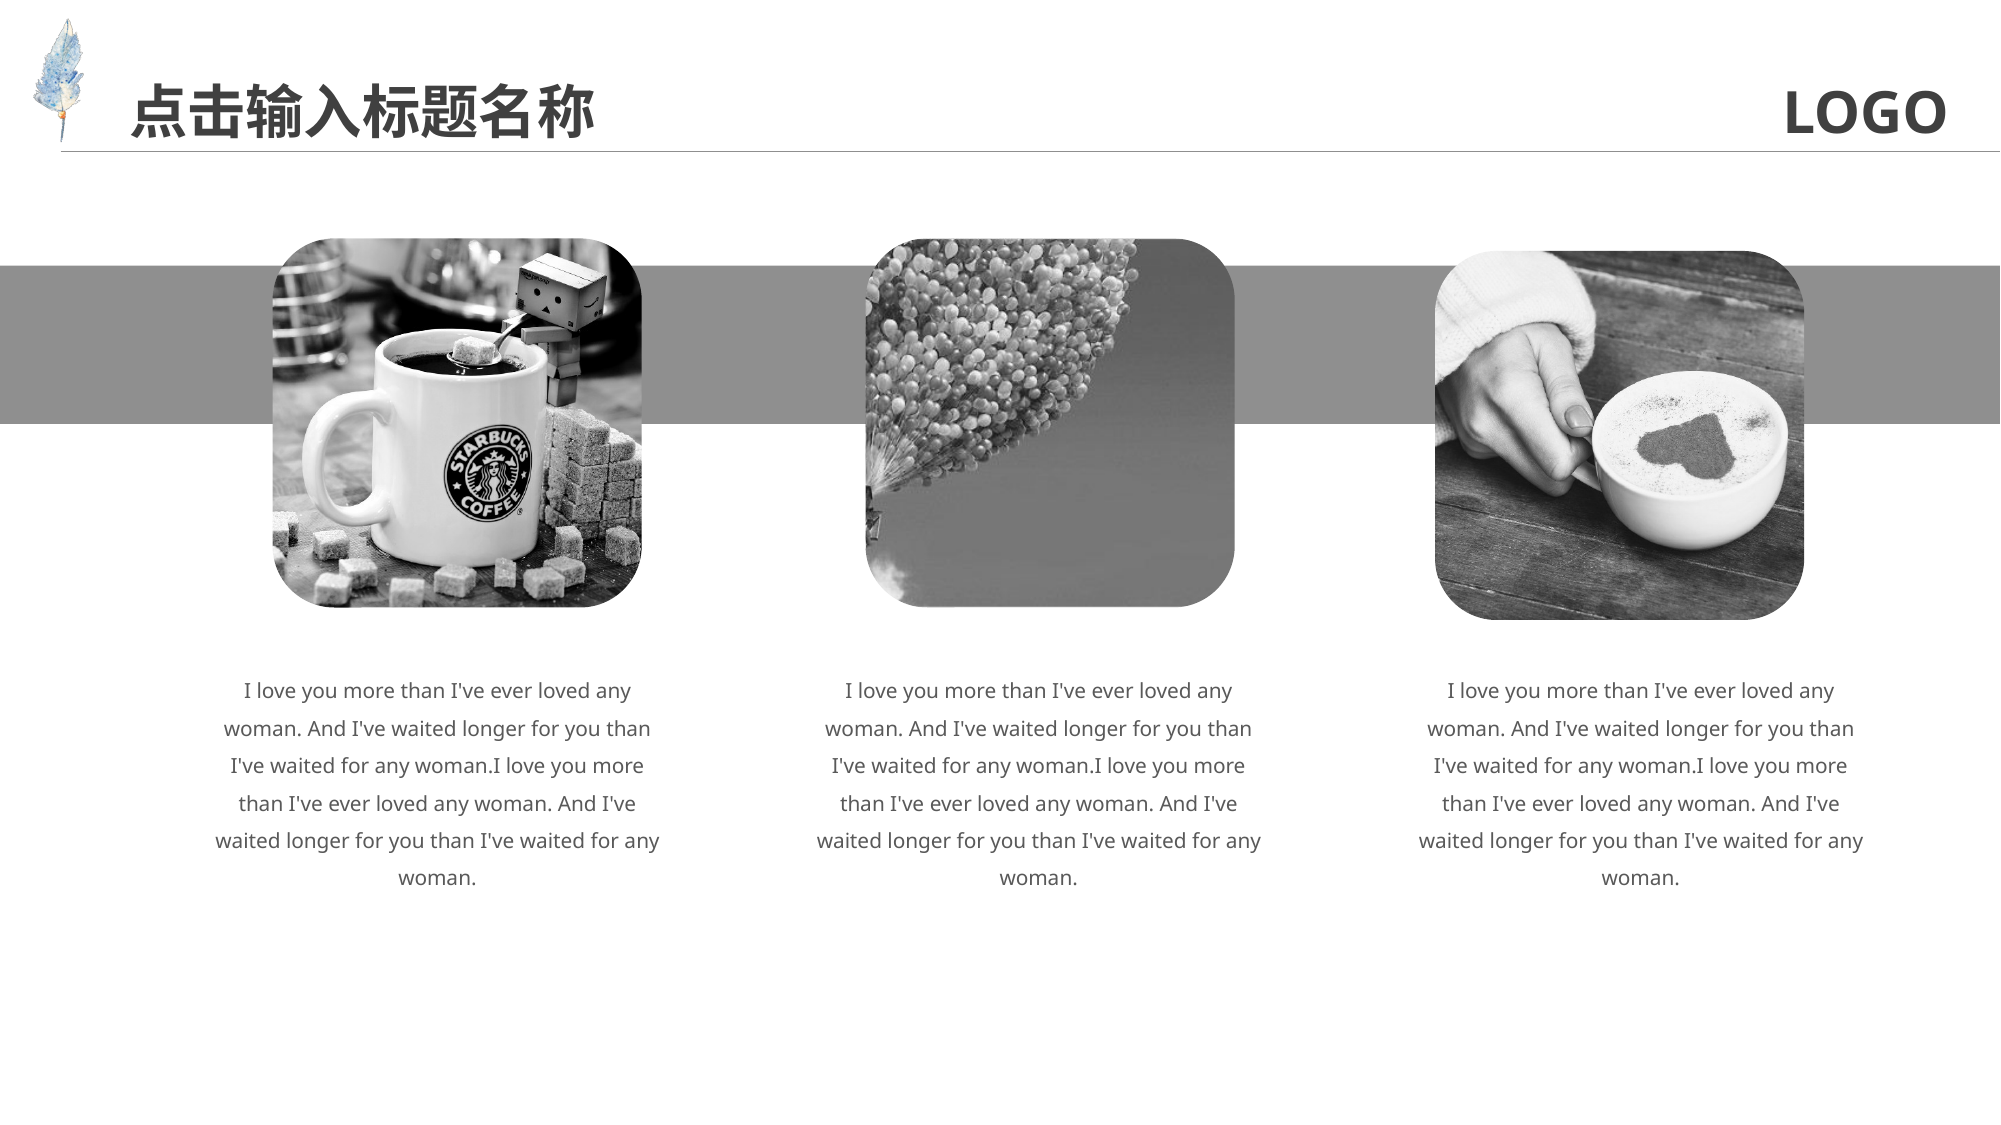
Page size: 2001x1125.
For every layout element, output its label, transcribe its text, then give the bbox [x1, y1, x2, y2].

text_box LOGO [1767, 53, 2000, 151]
text_box [642, 265, 865, 425]
picture [865, 238, 1235, 608]
text_box [1235, 265, 1435, 425]
text_box I love you more than I've ever loved any woman. And I've waited longer for you than I've waited for any woman.I love you more than I've ever loved any woman. And I've waited longer for you than I've waited for any woman. [1402, 657, 1880, 898]
picture [272, 238, 642, 608]
text_box [0, 265, 272, 425]
picture [1435, 250, 1805, 620]
text_box 点击输入标题名称 [114, 53, 992, 151]
picture [0, 0, 131, 162]
text_box I love you more than I've ever loved any woman. And I've waited longer for you than I've waited for any woman.I love you more than I've ever loved any woman. And I've waited longer for you than I've waited for any woman. [800, 657, 1278, 898]
text_box [1805, 265, 2000, 425]
text_box I love you more than I've ever loved any woman. And I've waited longer for you than I've waited for any woman.I love you more than I've ever loved any woman. And I've waited longer for you than I've waited for any woman. [198, 657, 676, 898]
